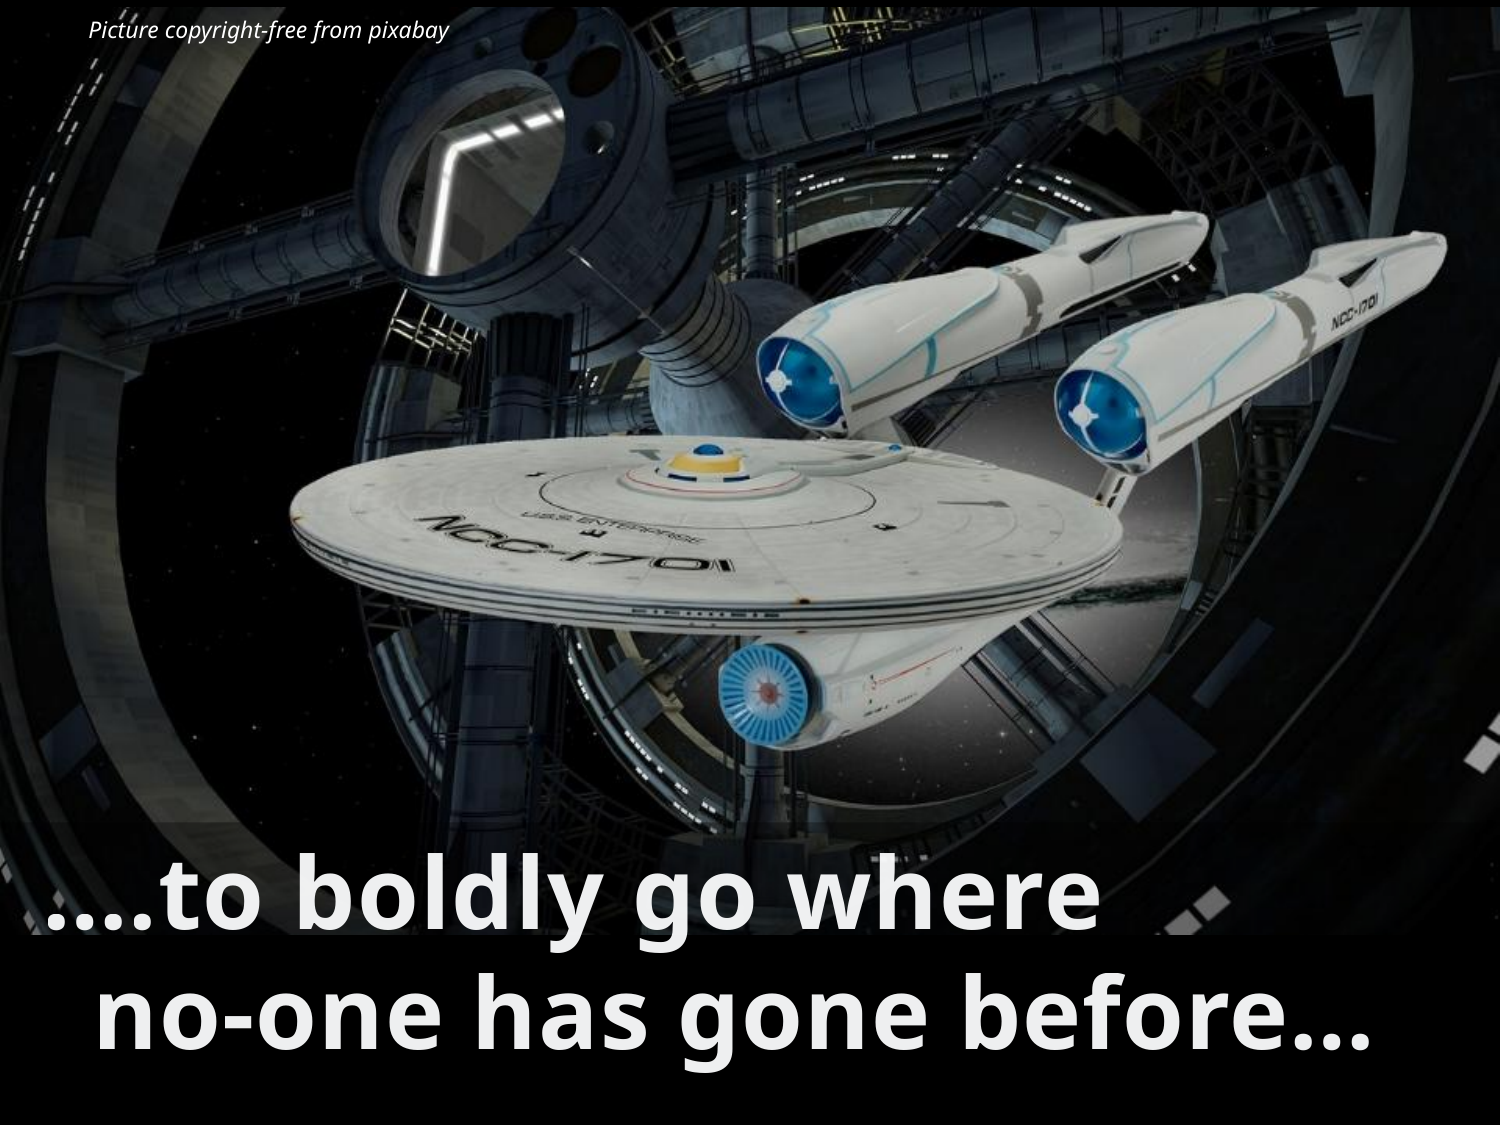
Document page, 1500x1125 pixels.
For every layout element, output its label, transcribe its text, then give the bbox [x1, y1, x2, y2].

picture [0, 6, 1500, 935]
text_box ….to boldly go where no-one has gone before…. [0, 940, 1500, 1078]
